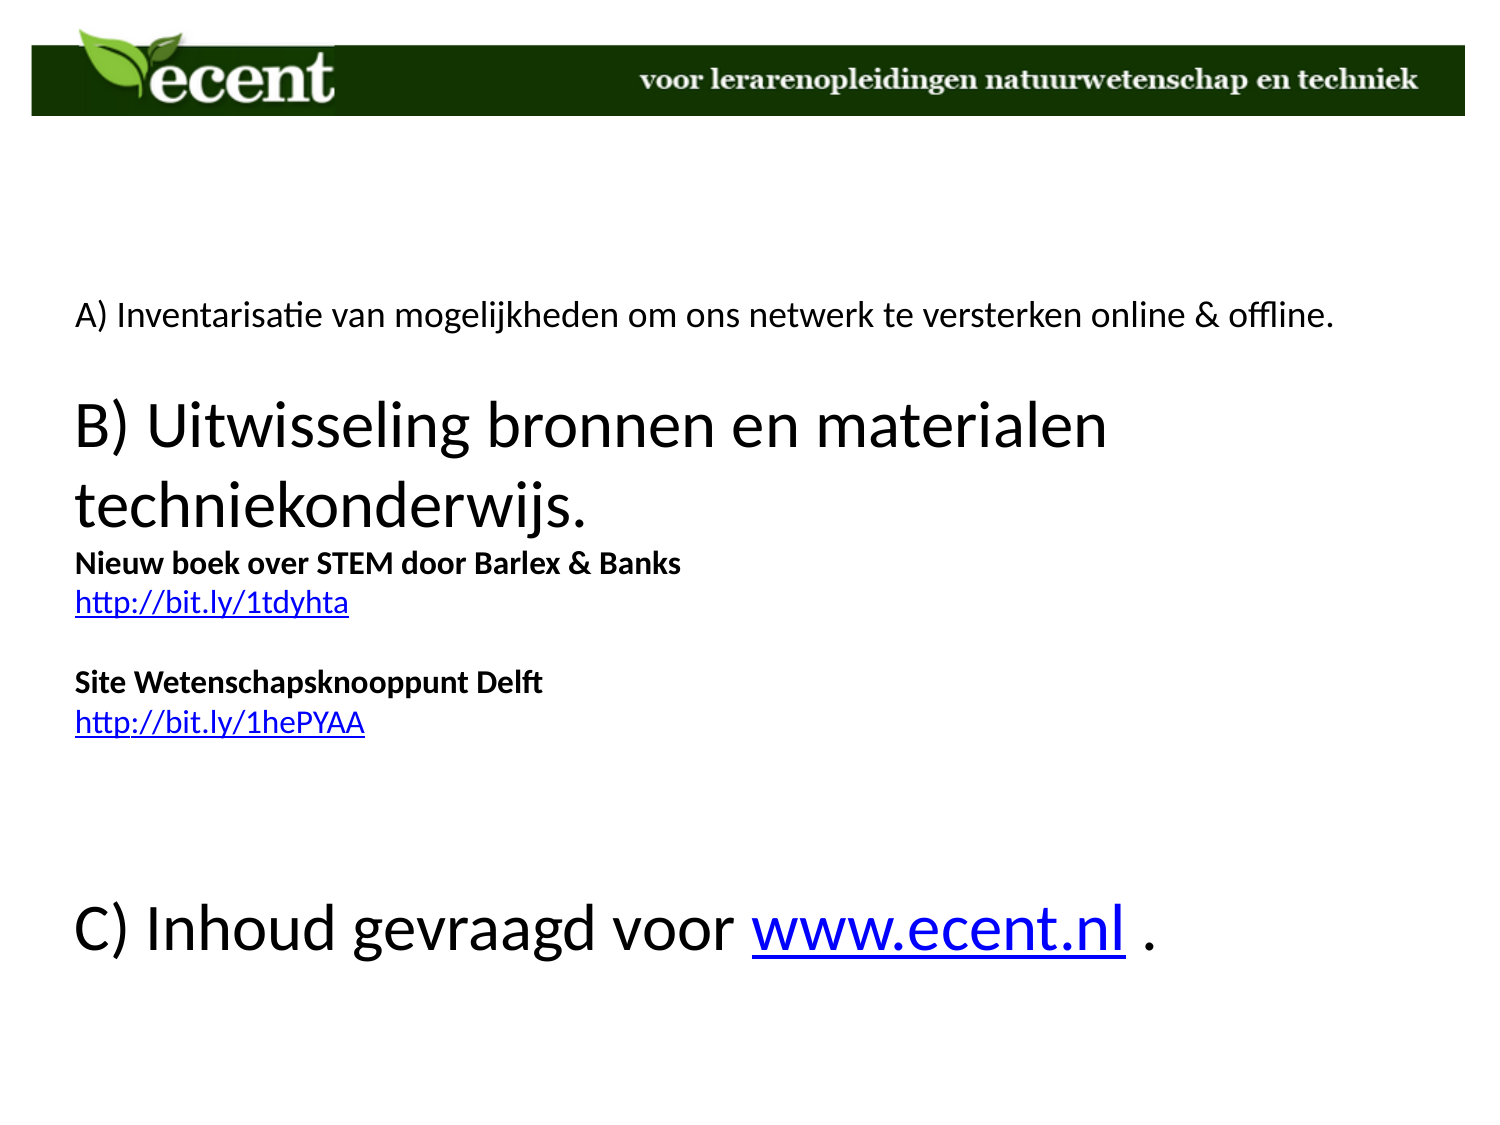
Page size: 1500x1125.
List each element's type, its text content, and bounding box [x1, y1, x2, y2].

text_box C) Inhoud gevraagd voor www.ecent.nl . [60, 908, 1334, 972]
title A) Inventarisatie van mogelijkheden om ons netwerk te versterken online & offline. [60, 267, 1380, 539]
picture [29, 27, 1465, 116]
text_box B) Uitwisseling bronnen en materialen techniekonderwijs. Nieuw boek over STEM door Barlex & Banks http://bit.ly/1tdyhta Site Wetenschapsknooppunt Delft http://bit.ly/1hePYAA [60, 373, 1348, 908]
